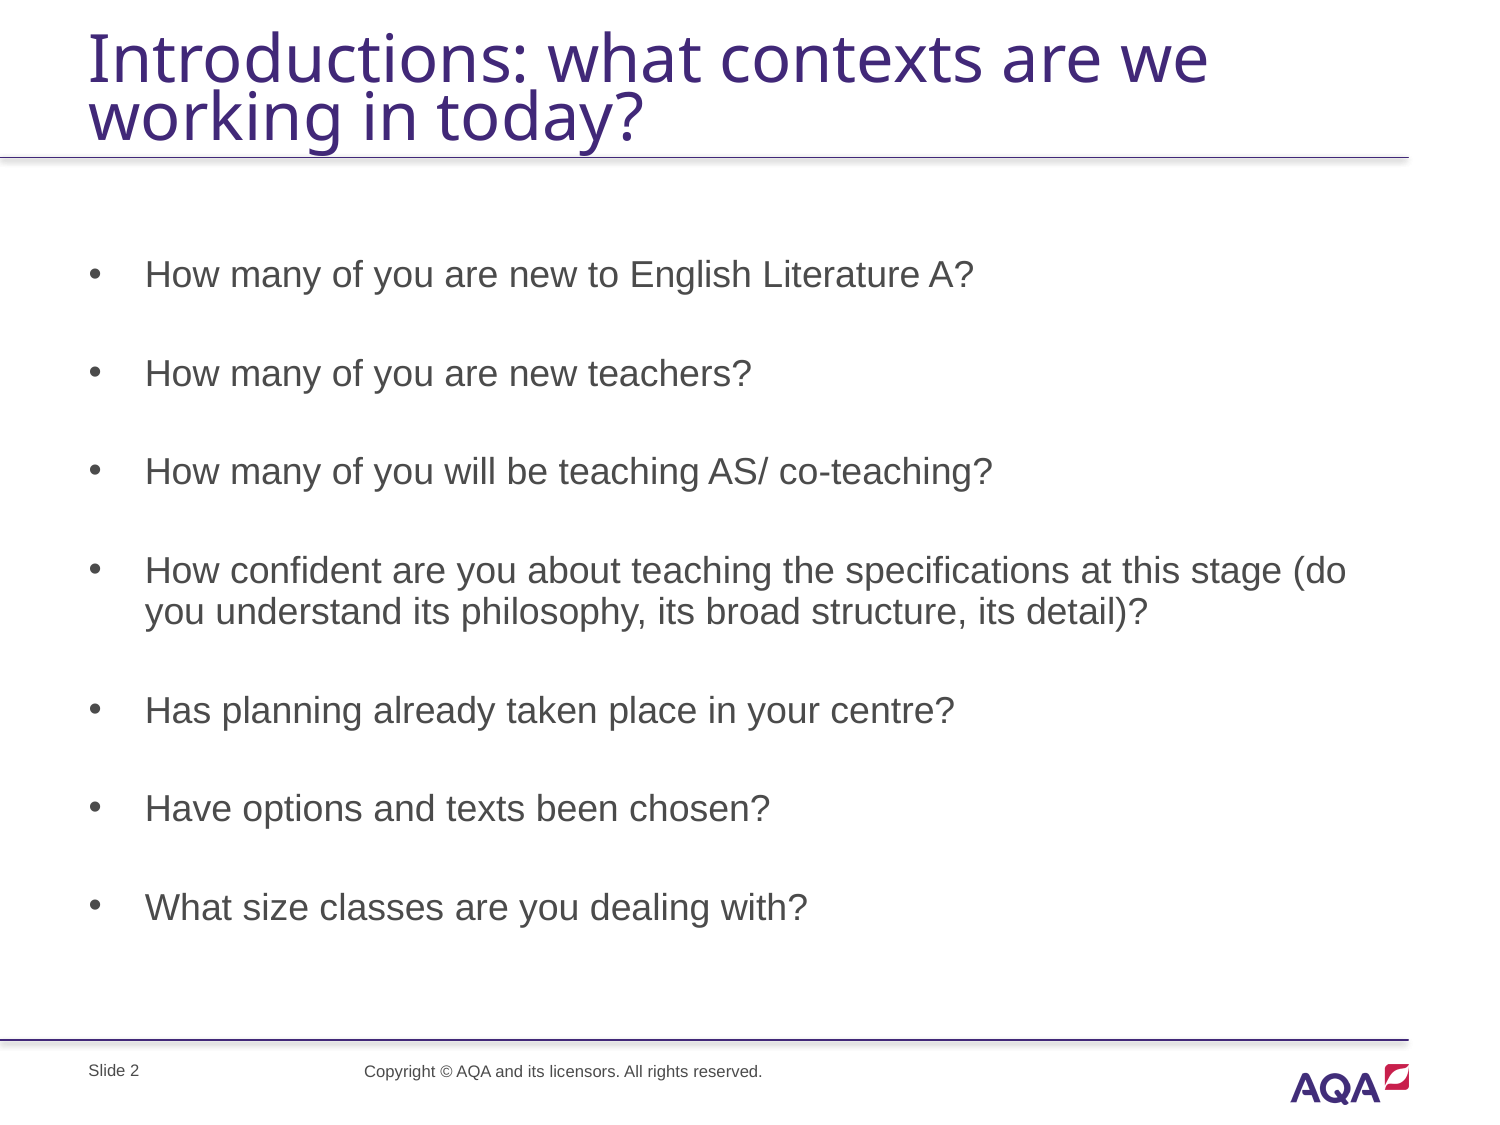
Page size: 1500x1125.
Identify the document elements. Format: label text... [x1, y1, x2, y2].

text_box Slide 2 [73, 1052, 307, 1110]
title Introductions: what contexts are we working in today? [88, 37, 1409, 108]
footer Copyright © AQA and its licensors. All rights reserved. [324, 1059, 764, 1100]
picture [1290, 1064, 1409, 1105]
list How many of you are new to English Literature A? How many of you are new teachers? How many of you will be teaching AS/ co-teaching? How confident are you about teaching the specifications at this stage (do you understand its philosophy, its broad structure, its detail)? Has planning already taken place in your centre? Have options and texts been chosen? What size classes are you dealing with? [88, 204, 1409, 1005]
